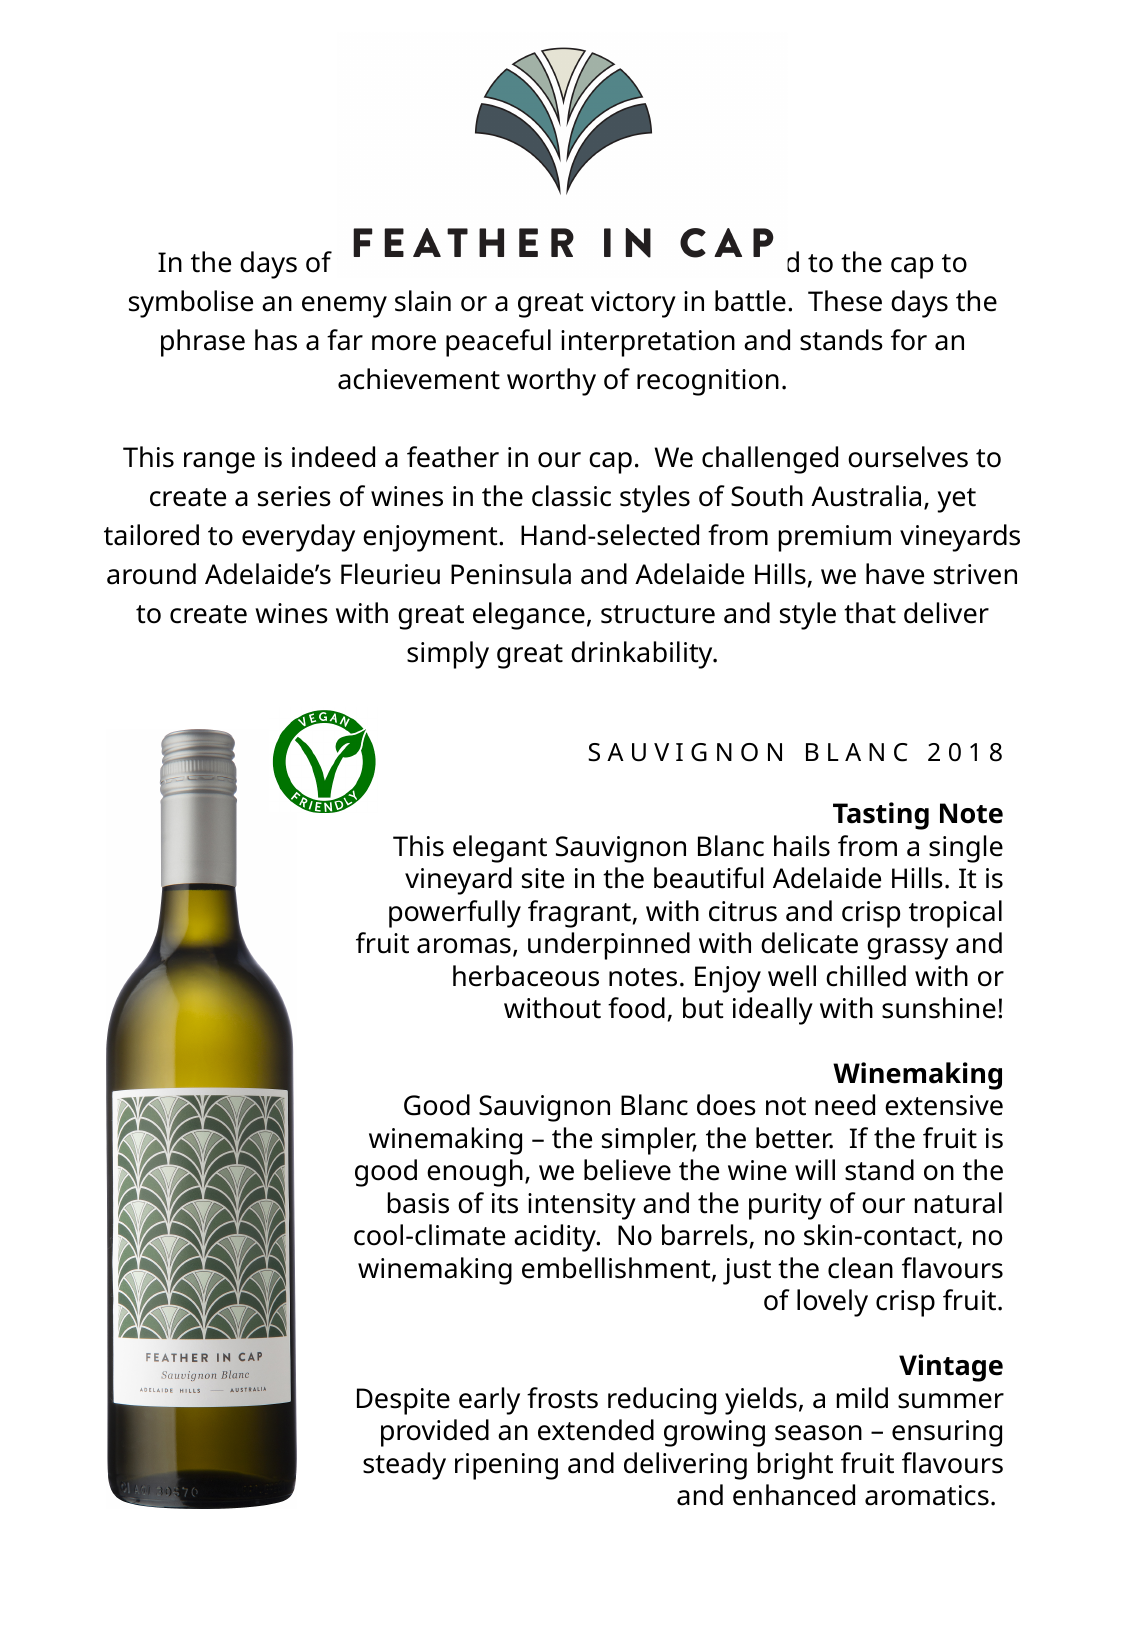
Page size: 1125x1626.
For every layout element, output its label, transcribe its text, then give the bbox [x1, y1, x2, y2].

title In the days of the musketeers a feather was added to the cap to symbolise an enemy slain or a great victory in battle. These days the phrase has a far more peaceful interpretation and stands for an achievement worthy of recognition. This range is indeed a feather in our cap. We challenged ourselves to create a series of wines in the classic styles of South Australia, yet tailored to everyday enjoyment. Hand-selected from premium vineyards around Adelaide’s Fleurieu Peninsula and Adelaide Hills, we have striven to create wines with great elegance, structure and style that deliver simply great drinkability. [84, 271, 1041, 708]
picture [106, 707, 378, 1509]
picture [337, 31, 788, 278]
text_box SAUVIGNON BLANC 2018 Tasting Note This elegant Sauvignon Blanc hails from a single vineyard site in the beautiful Adelaide Hills. It is powerfully fragrant, with citrus and crisp tropical fruit aromas, underpinned with delicate grassy and herbaceous notes. Enjoy well chilled with or without food, but ideally with sunshine! Winemaking Good Sauvignon Blanc does not need extensive winemaking – the simpler, the better. If the fruit is good enough, we believe the wine will stand on the basis of its intensity and the purity of our natural cool-climate acidity. No barrels, no skin-contact, no winemaking embellishment, just the clean flavours of lovely crisp fruit. Vintage Despite early frosts reducing yields, a mild summer provided an extended growing season – ensuring steady ripening and delivering bright fruit flavours and enhanced aromatics. [337, 729, 1019, 1549]
